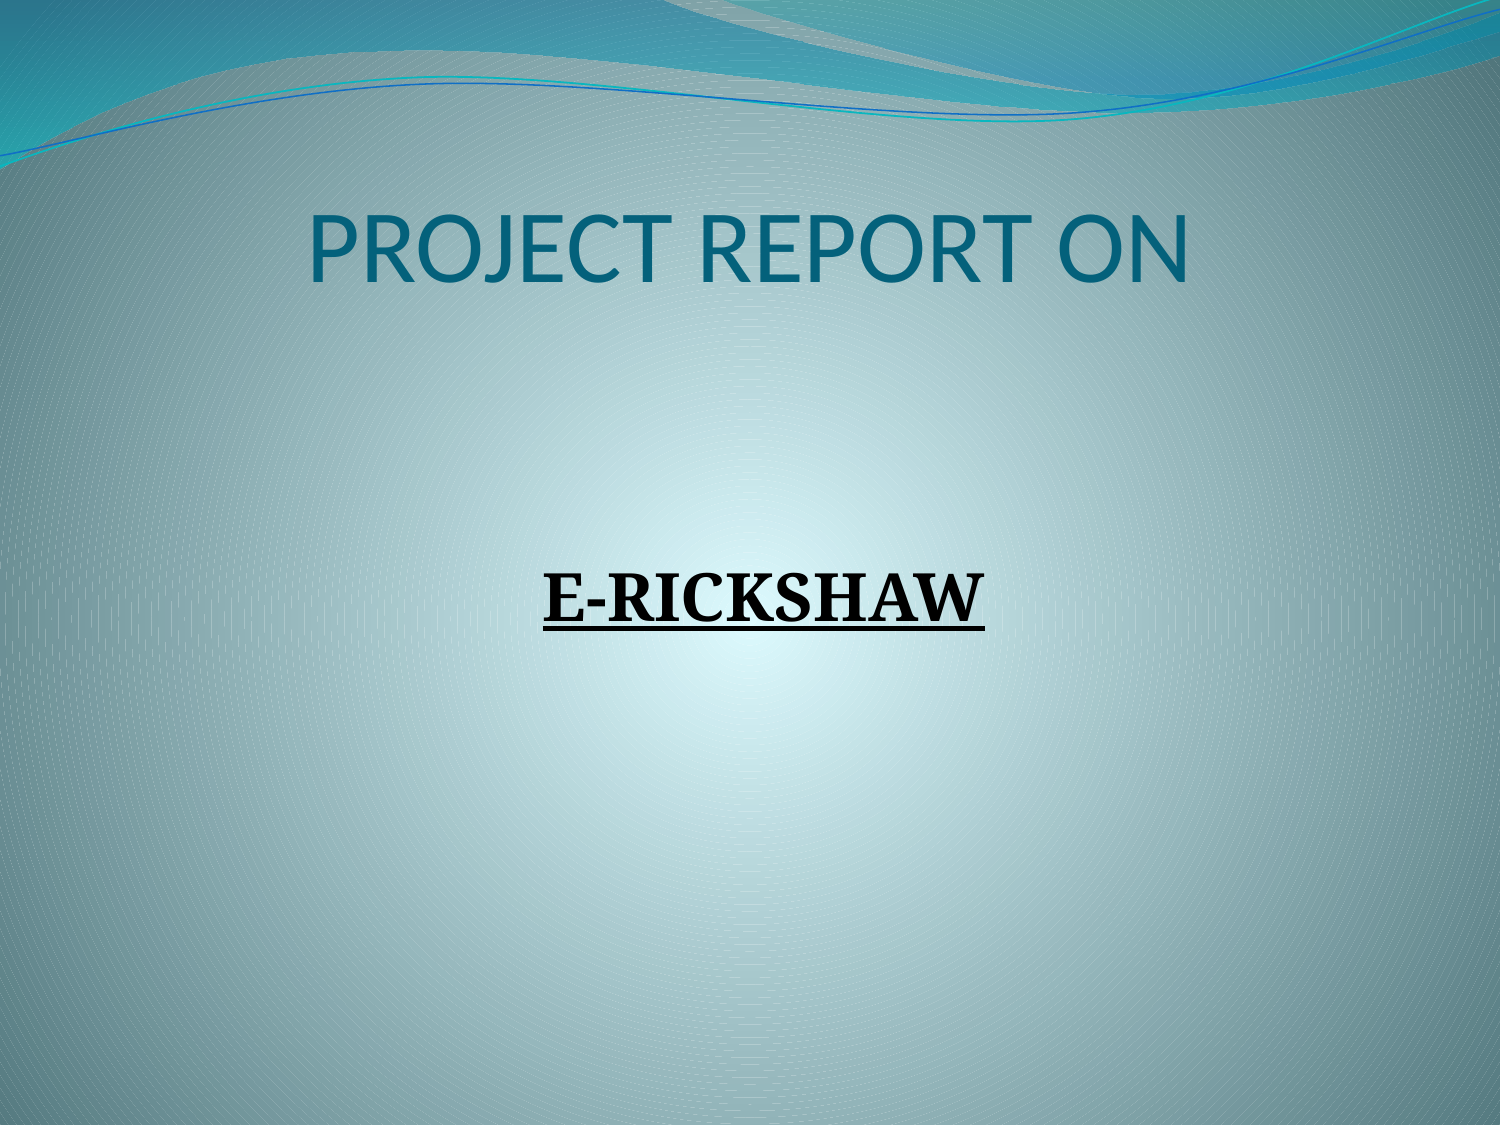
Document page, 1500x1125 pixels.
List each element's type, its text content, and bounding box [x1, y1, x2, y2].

list E-RICKSHAW [75, 317, 1425, 1038]
title PROJECT REPORT ON [75, 115, 1425, 303]
